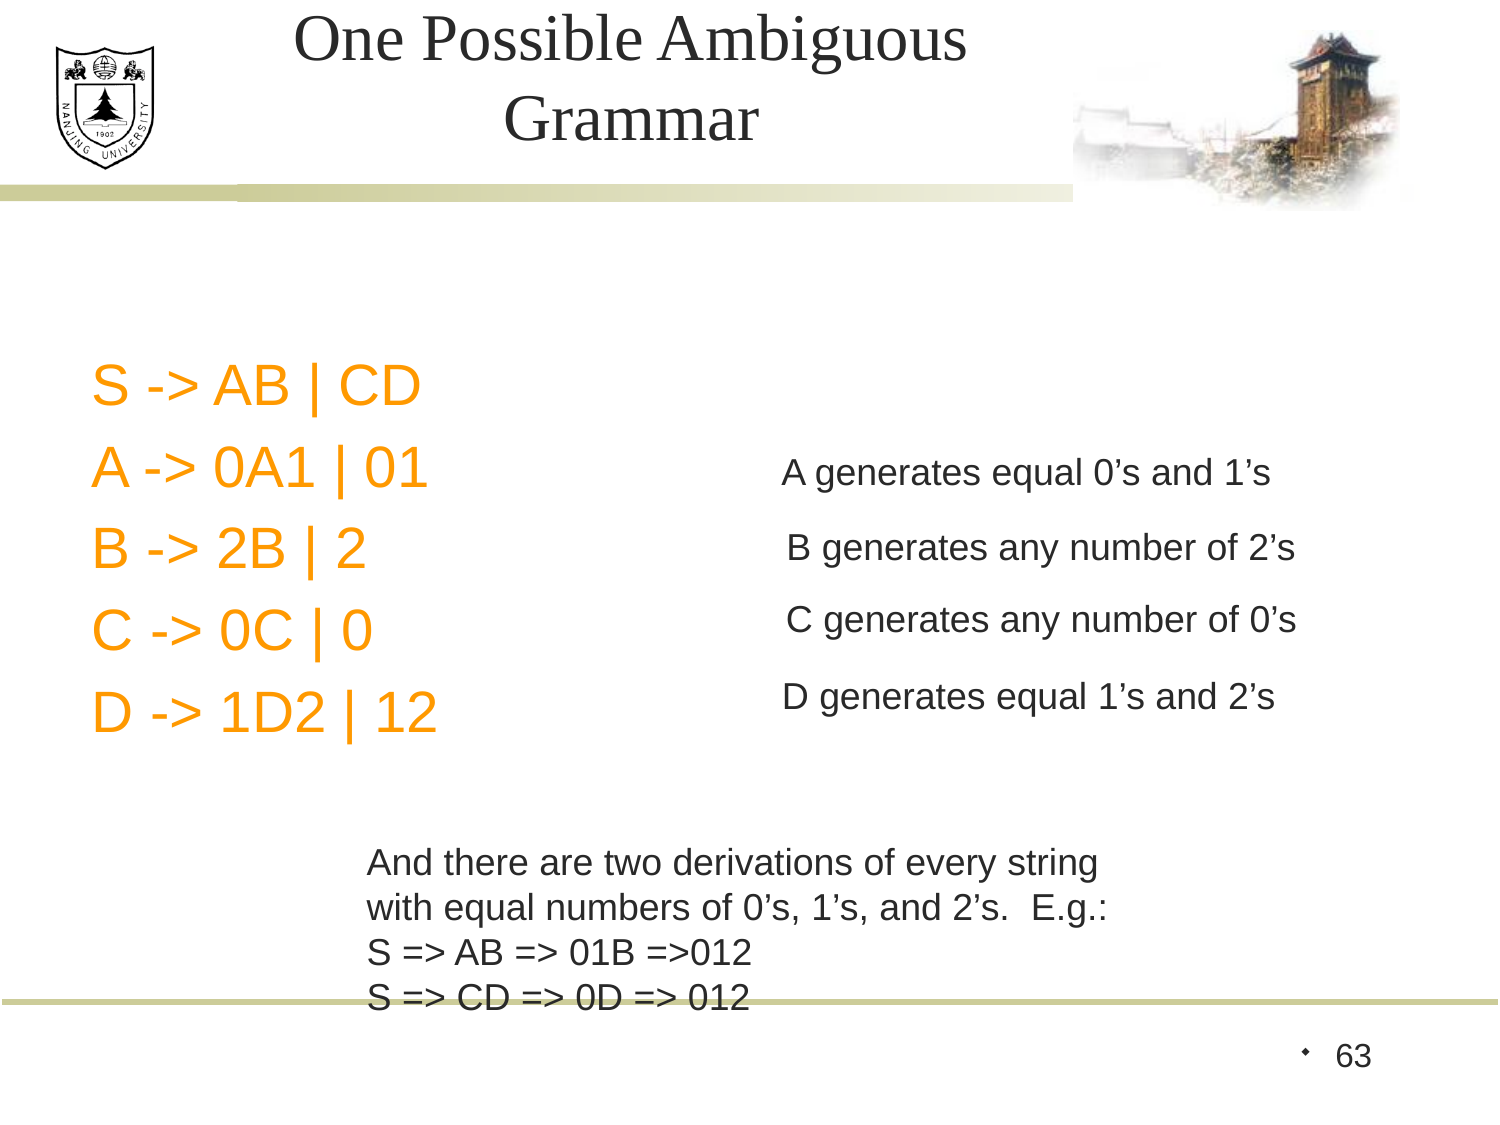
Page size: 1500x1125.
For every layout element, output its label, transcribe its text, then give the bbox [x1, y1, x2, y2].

picture [1073, 30, 1400, 211]
text_box D generates equal 1’s and 2’s [767, 664, 1291, 725]
title One Possible Ambiguous Grammar [171, 66, 1093, 161]
slide_number 63 [1234, 1061, 1388, 1107]
picture [2, 999, 76, 1005]
text_box And there are two derivations of every string with equal numbers of 0’s, 1’s, and 2’s. E.g.: S => AB => 01B =>012 S => CD => 0D => 012 [351, 830, 1124, 1026]
picture [50, 42, 160, 173]
text_box B generates any number of 2’s [771, 515, 1311, 576]
text_box C generates any number of 0’s [771, 587, 1312, 648]
text_box A generates equal 0’s and 1’s [766, 440, 1287, 501]
picture [1413, 999, 1498, 1005]
list S -> AB | CD A -> 0A1 | 01 B -> 2B | 2 C -> 0C | 0 D -> 1D2 | 12 [76, 339, 1413, 1061]
